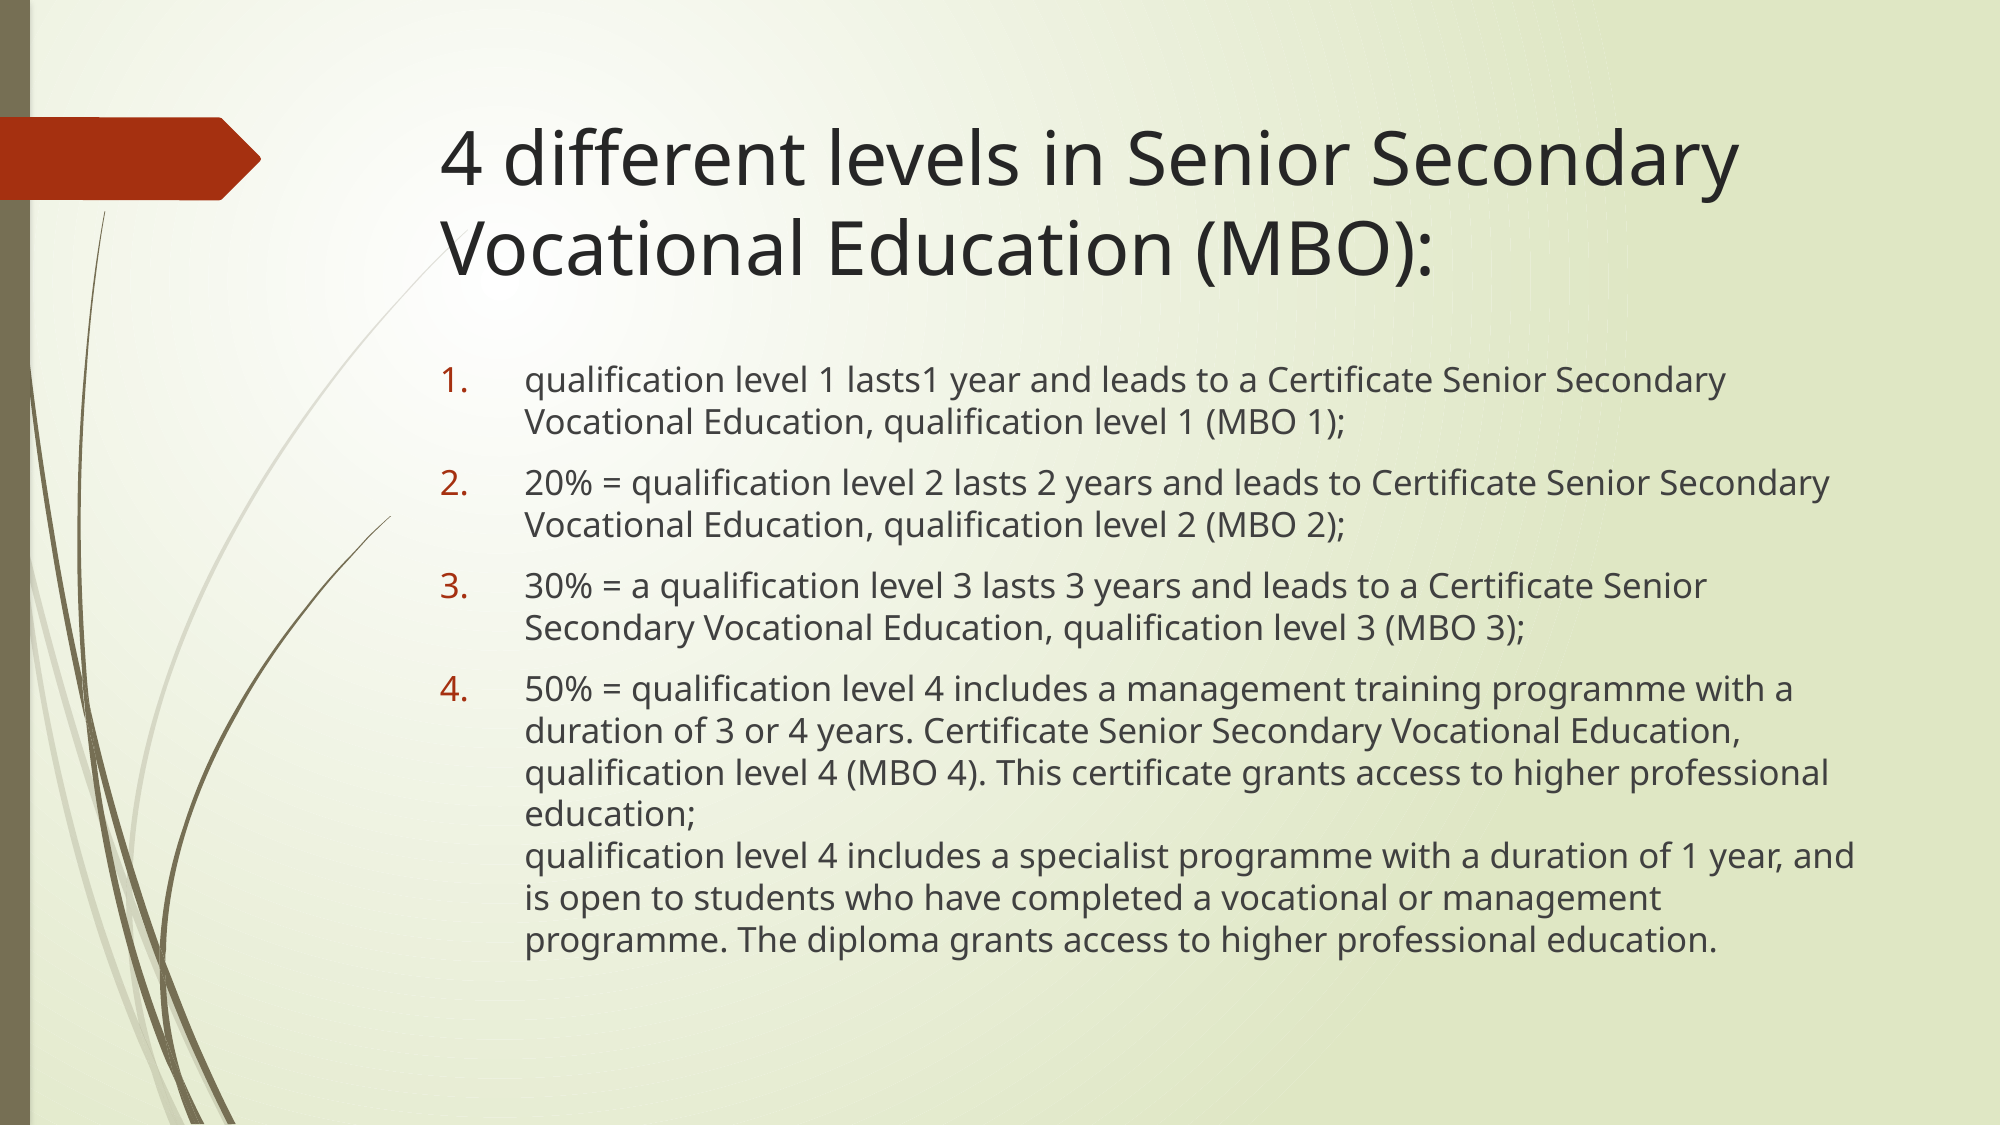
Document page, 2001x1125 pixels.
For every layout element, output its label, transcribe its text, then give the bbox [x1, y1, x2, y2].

title 4 different levels in Senior Secondary Vocational Education (MBO): [425, 102, 1888, 313]
list qualification level 1 lasts1 year and leads to a Certificate Senior Secondary Vocational Education, qualification level 1 (MBO 1); 20% = qualification level 2 lasts 2 years and leads to Certificate Senior Secondary Vocational Education, qualification level 2 (MBO 2); 30% = a qualification level 3 lasts 3 years and leads to a Certificate Senior Secondary Vocational Education, qualification level 3 (MBO 3); 50% = qualification level 4 includes a management training programme with a duration of 3 or 4 years. Certificate Senior Secondary Vocational Education, qualification level 4 (MBO 4). This certificate grants access to higher professional education; qualification level 4 includes a specialist programme with a duration of 1 year, and is open to students who have completed a vocational or management programme. The diploma grants access to higher professional education. [424, 350, 1888, 970]
